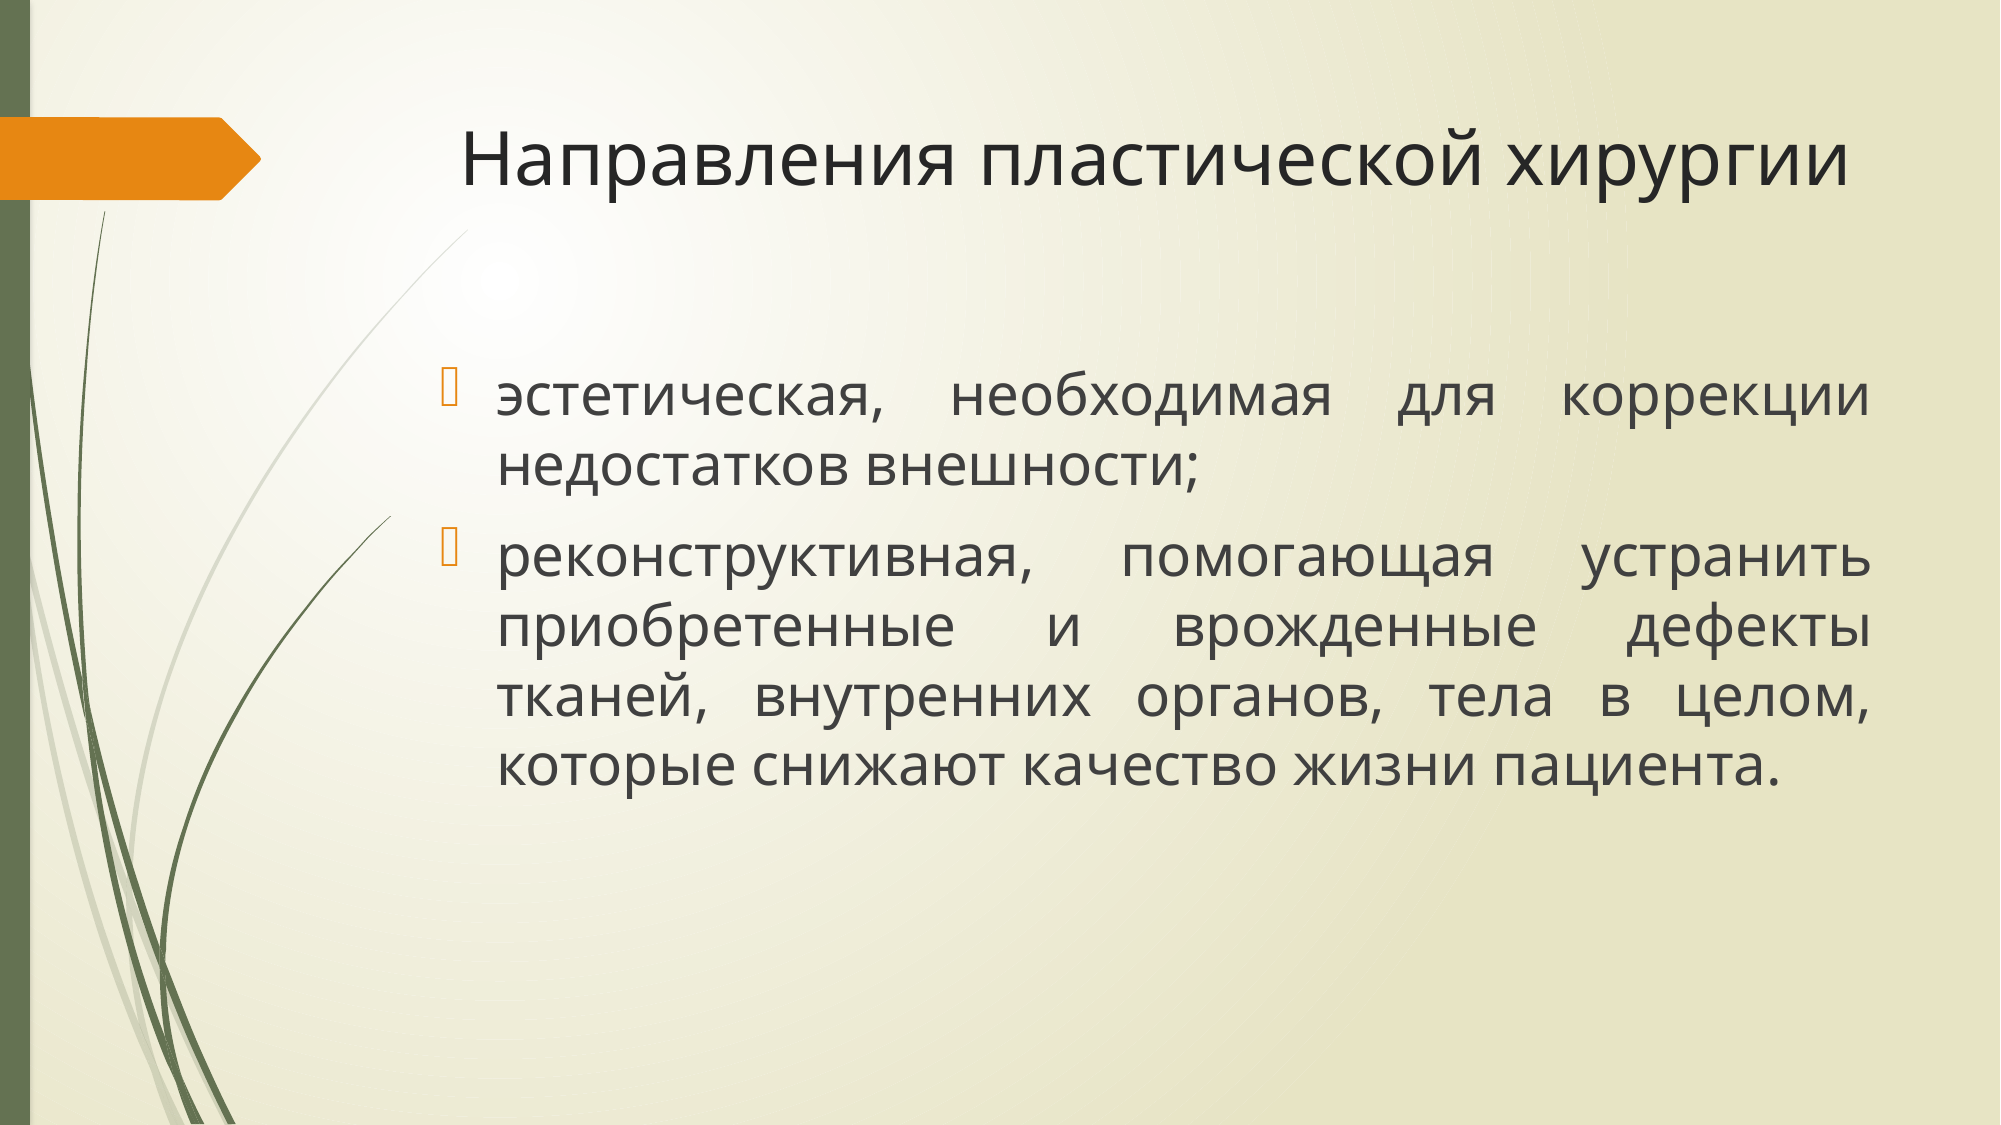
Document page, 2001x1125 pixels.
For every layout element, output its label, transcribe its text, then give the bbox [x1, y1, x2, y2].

list эстетическая, необходимая для коррекции недостатков внешности; реконструктивная, помогающая устранить приобретенные и врожденные дефекты тканей, внутренних органов, тела в целом, которые снижают качество жизни пациента. [424, 350, 1888, 970]
title Направления пластической хирургии [425, 102, 1888, 313]
